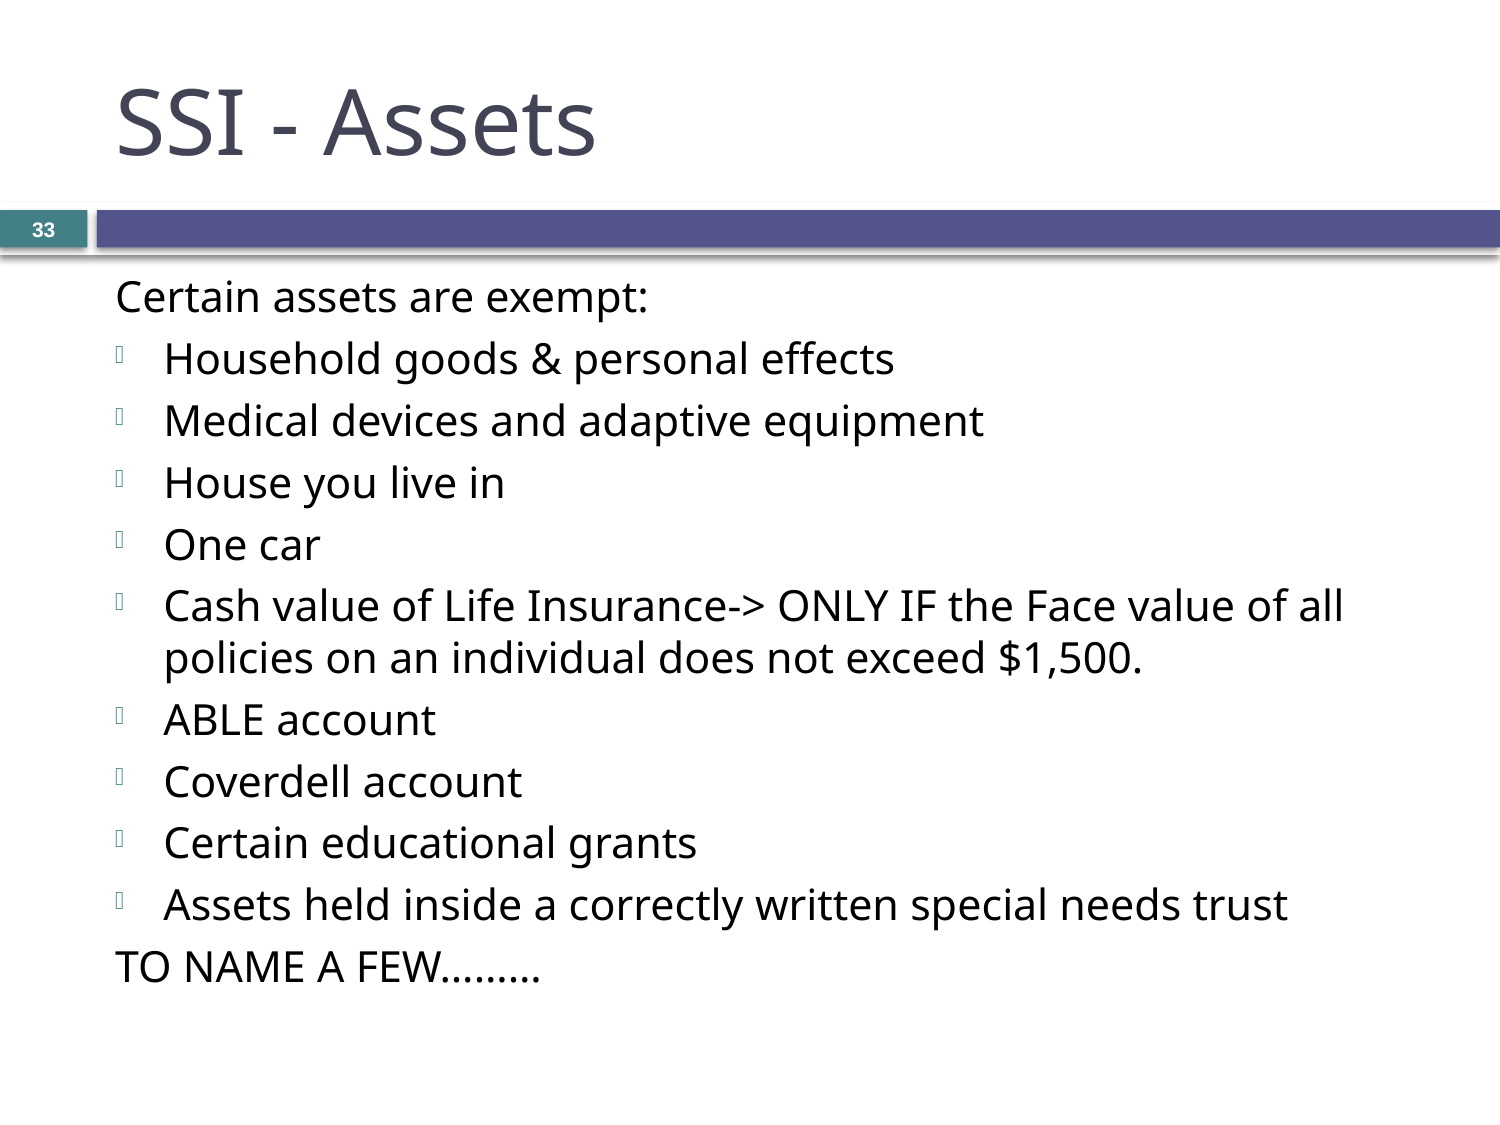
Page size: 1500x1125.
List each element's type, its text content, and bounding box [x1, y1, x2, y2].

title SSI - Assets [100, 37, 1438, 200]
list Certain assets are exempt: Household goods & personal effects Medical devices and adaptive equipment House you live in One car Cash value of Life Insurance-> ONLY IF the Face value of all policies on an individual does not exceed $1,500. ABLE account Coverdell account Certain educational grants Assets held inside a correctly written special needs trust TO NAME A FEW……… [100, 262, 1438, 1000]
slide_number 33 [0, 208, 88, 249]
